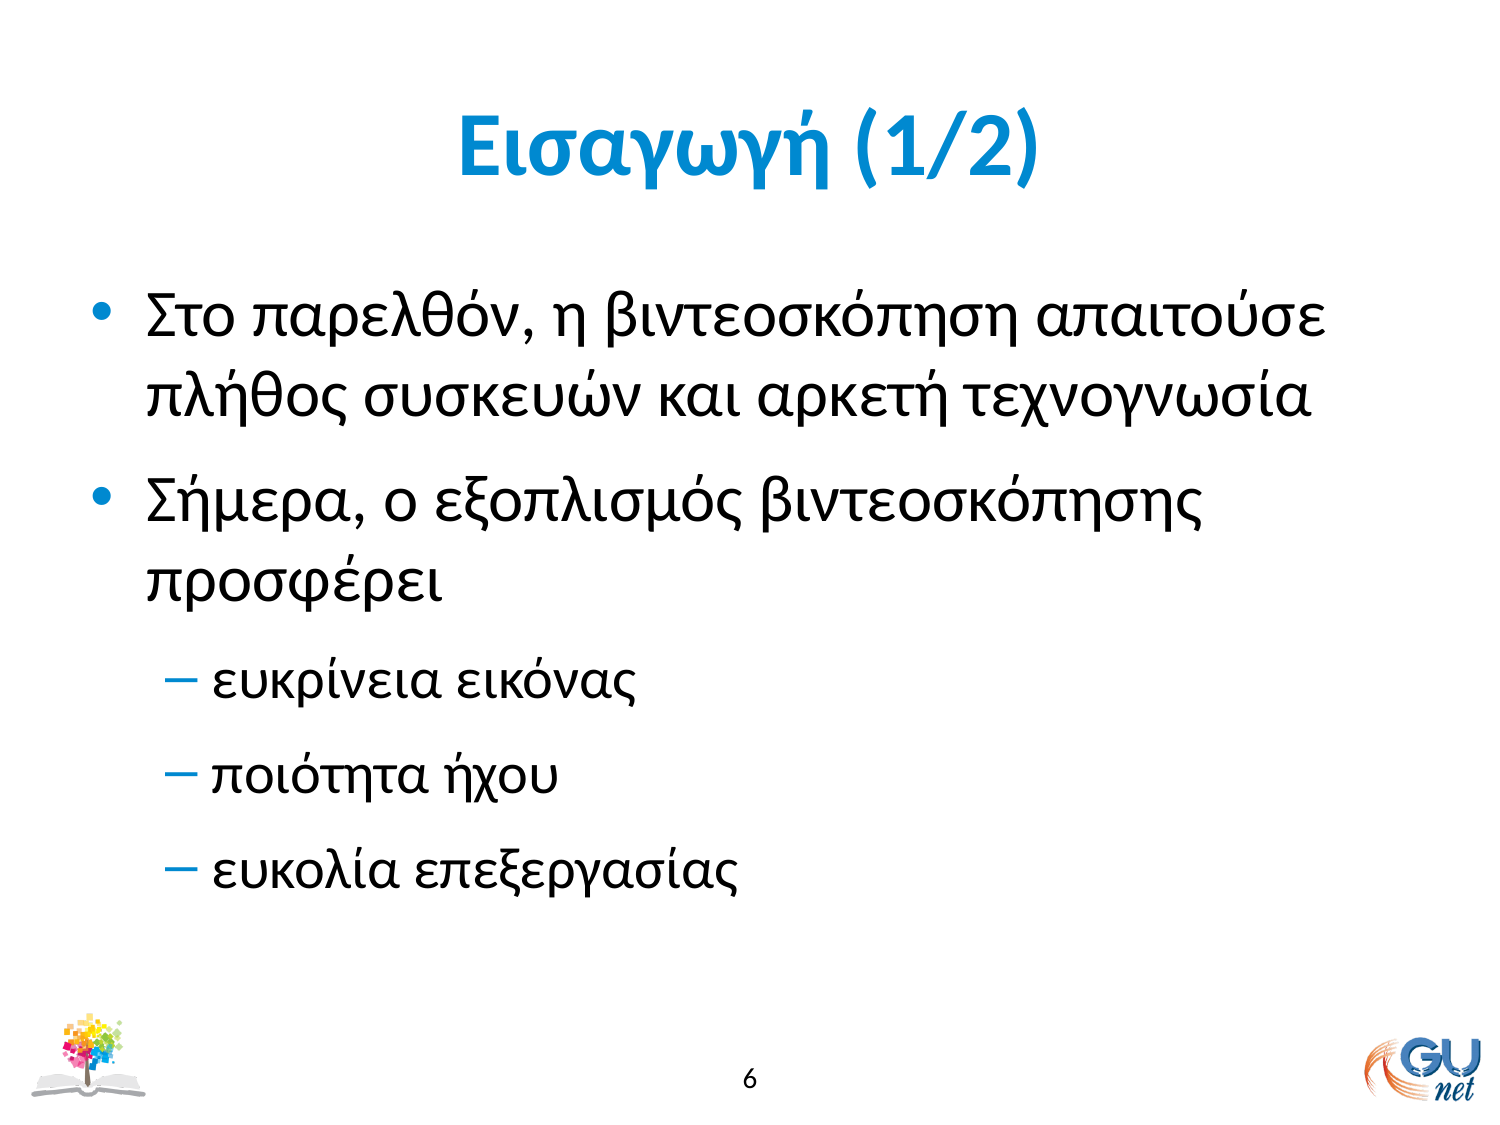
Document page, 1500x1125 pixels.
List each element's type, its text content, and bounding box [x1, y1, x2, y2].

title Εισαγωγή (1/2) [74, 44, 1426, 233]
list Στο παρελθόν, η βιντεοσκόπηση απαιτούσε πλήθος συσκευών και αρκετή τεχνογνωσία Σήμερα, ο εξοπλισμός βιντεοσκόπησης προσφέρει ευκρίνεια εικόνας ποιότητα ήχου ευκολία επεξεργασίας [74, 262, 1426, 1006]
slide_number 6 [17, 1046, 1483, 1107]
picture [29, 1007, 148, 1046]
picture [1359, 1030, 1486, 1108]
